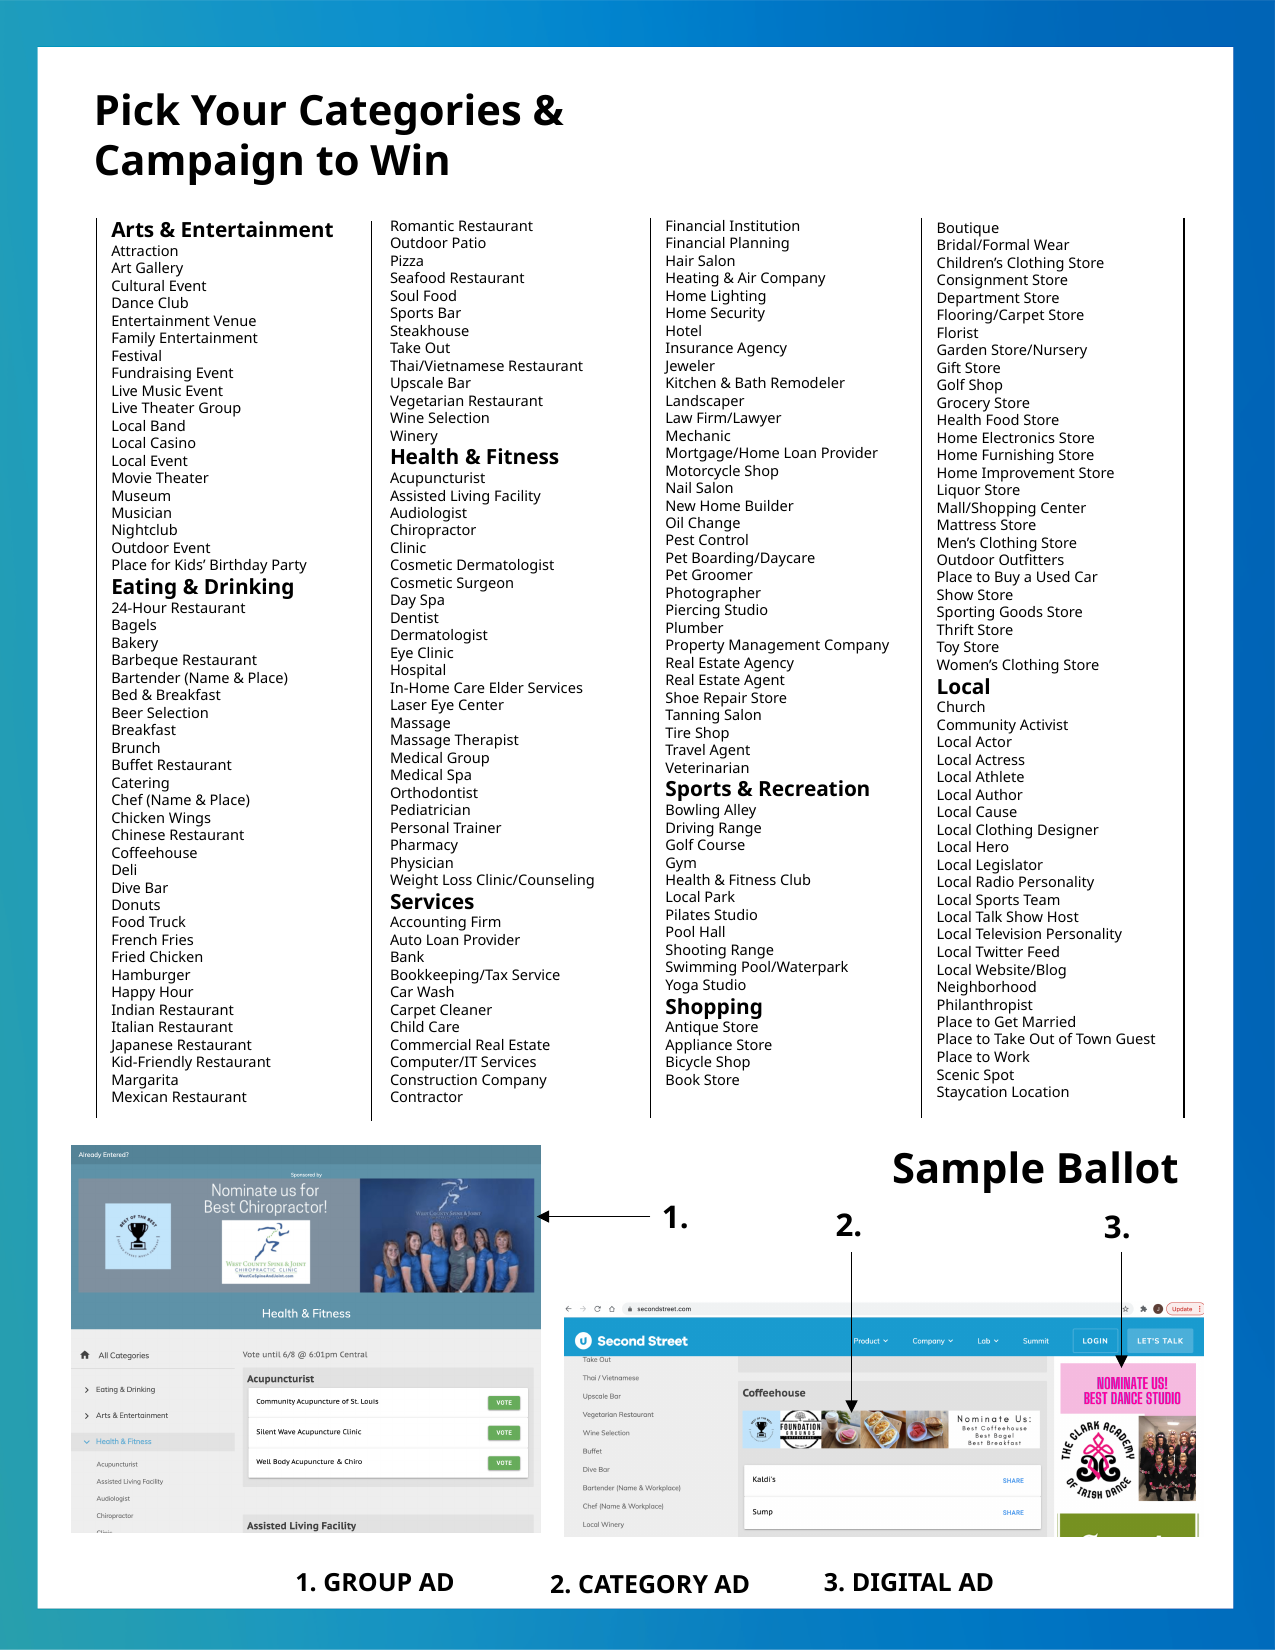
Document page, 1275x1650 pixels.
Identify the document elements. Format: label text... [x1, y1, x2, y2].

text_box 2. [819, 1190, 887, 1250]
text_box 2. CATEGORY AD [498, 1553, 803, 1614]
text_box Pick Your Categories & Campaign to Win [79, 68, 764, 222]
picture [0, 0, 1275, 1650]
text_box 3. [1087, 1192, 1156, 1252]
text_box Sample Ballot [877, 1126, 1204, 1217]
text_box 1. [645, 1182, 714, 1242]
text_box 1. GROUP AD [249, 1551, 502, 1611]
text_box Boutique Bridal/Formal Wear Children’s Clothing Store Consignment Store Department Store Flooring/Carpet Store Florist Garden Store/Nursery Gift Store Golf Shop Grocery Store Health Food Store Home Electronics Store Home Furnishing Store Home Improvement Store Liquor Store Mall/Shopping Center Mattress Store Men’s Clothing Store Outdoor Outfitters Place to Buy a Used Car Show Store Sporting Goods Store Thrift Store Toy Store Women’s Clothing Store Local Church Community Activist Local Actor Local Actress Local Athlete Local Author Local Cause Local Clothing Designer Local Hero Local Legislator Local Radio Personality Local Sports Team Local Talk Show Host Local Television Personality Local Twitter Feed Local Website/Blog Neighborhood Philanthropist Place to Get Married Place to Take Out of Town Guest Place to Work Scenic Spot Staycation Location [921, 203, 1187, 1116]
text_box 3. DIGITAL AD [742, 1551, 1076, 1611]
text_box Financial Institution Financial Planning Hair Salon Heating & Air Company Home Lighting Home Security Hotel Insurance Agency Jeweler Kitchen & Bath Remodeler Landscaper Law Firm/Lawyer Mechanic Mortgage/Home Loan Provider Motorcycle Shop Nail Salon New Home Builder Oil Change Pest Control Pet Boarding/Daycare Pet Groomer Photographer Piercing Studio Plumber Property Management Company Real Estate Agency Real Estate Agent Shoe Repair Store Tanning Salon Tire Shop Travel Agent Veterinarian Sports & Recreation Bowling Alley Driving Range Golf Course Gym Health & Fitness Club Local Park Pilates Studio Pool Hall Shooting Range Swimming Pool/Waterpark Yoga Studio Shopping Antique Store Appliance Store Bicycle Shop Book Store [654, 201, 916, 1114]
text_box Arts & Entertainment Attraction Art Gallery Cultural Event Dance Club Entertainment Venue Family Entertainment Festival Fundraising Event Live Music Event Live Theater Group Local Band Local Casino Local Event Movie Theater Museum Musician Nightclub Outdoor Event Place for Kids’ Birthday Party Eating & Drinking 24-Hour Restaurant Bagels Bakery Barbeque Restaurant Bartender (Name & Place) Bed & Breakfast Beer Selection Breakfast Brunch Buffet Restaurant Catering Chef (Name & Place) Chicken Wings Chinese Restaurant Coffeehouse Deli Dive Bar Donuts Food Truck French Fries Fried Chicken Hamburger Happy Hour Indian Restaurant Italian Restaurant Japanese Restaurant Kid-Friendly Restaurant Margarita Mexican Restaurant [99, 222, 366, 1118]
text_box Romantic Restaurant Outdoor Patio Pizza Seafood Restaurant Soul Food Sports Bar Steakhouse Take Out Thai/Vietnamese Restaurant Upscale Bar Vegetarian Restaurant Wine Selection Winery Health & Fitness Acupuncturist Assisted Living Facility Audiologist Chiropractor Clinic Cosmetic Dermatologist Cosmetic Surgeon Day Spa Dentist Dermatologist Eye Clinic Hospital In-Home Care Elder Services Laser Eye Center Massage Massage Therapist Medical Group Medical Spa Orthodontist Pediatrician Personal Trainer Pharmacy Physician Weight Loss Clinic/Counseling Services Accounting Firm Auto Loan Provider Bank Bookkeeping/Tax Service Car Wash Carpet Cleaner Child Care Commercial Real Estate Computer/IT Services Construction Company Contractor [375, 222, 626, 1121]
